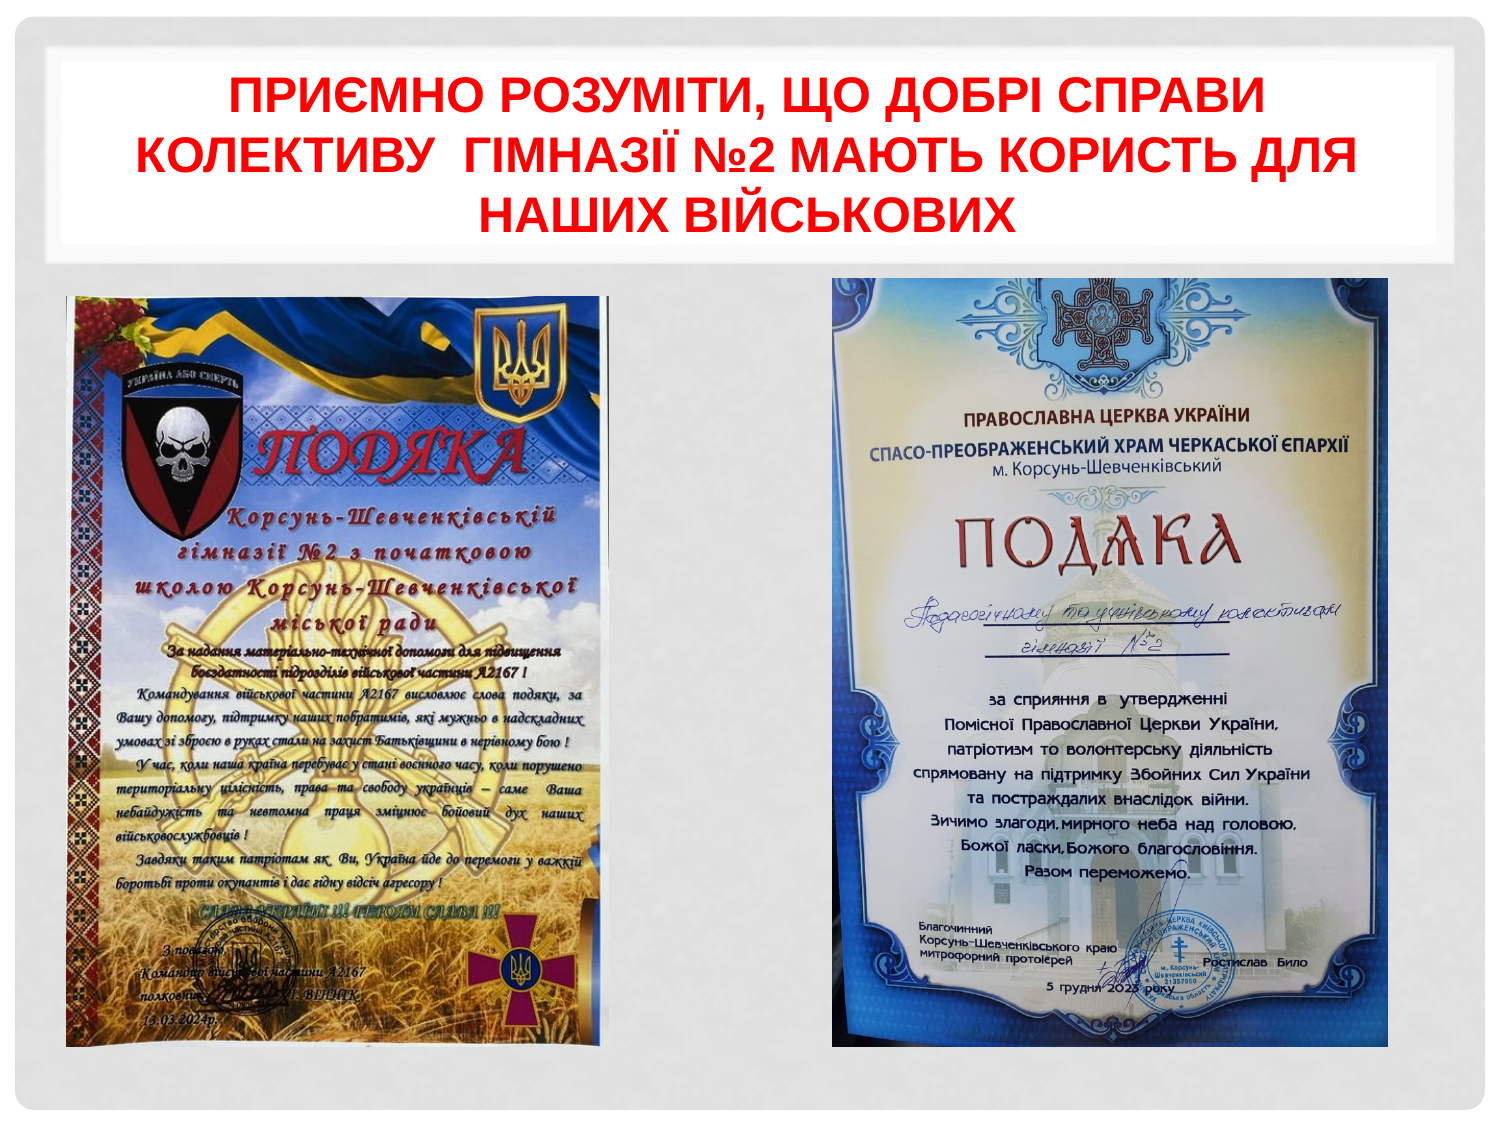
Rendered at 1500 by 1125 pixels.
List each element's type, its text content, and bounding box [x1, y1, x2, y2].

title Приємно розуміти, що добрі справи колективу гімназії №2 мають користь для наших військових [69, 66, 1425, 238]
picture [832, 278, 1388, 1047]
picture [65, 296, 610, 1047]
